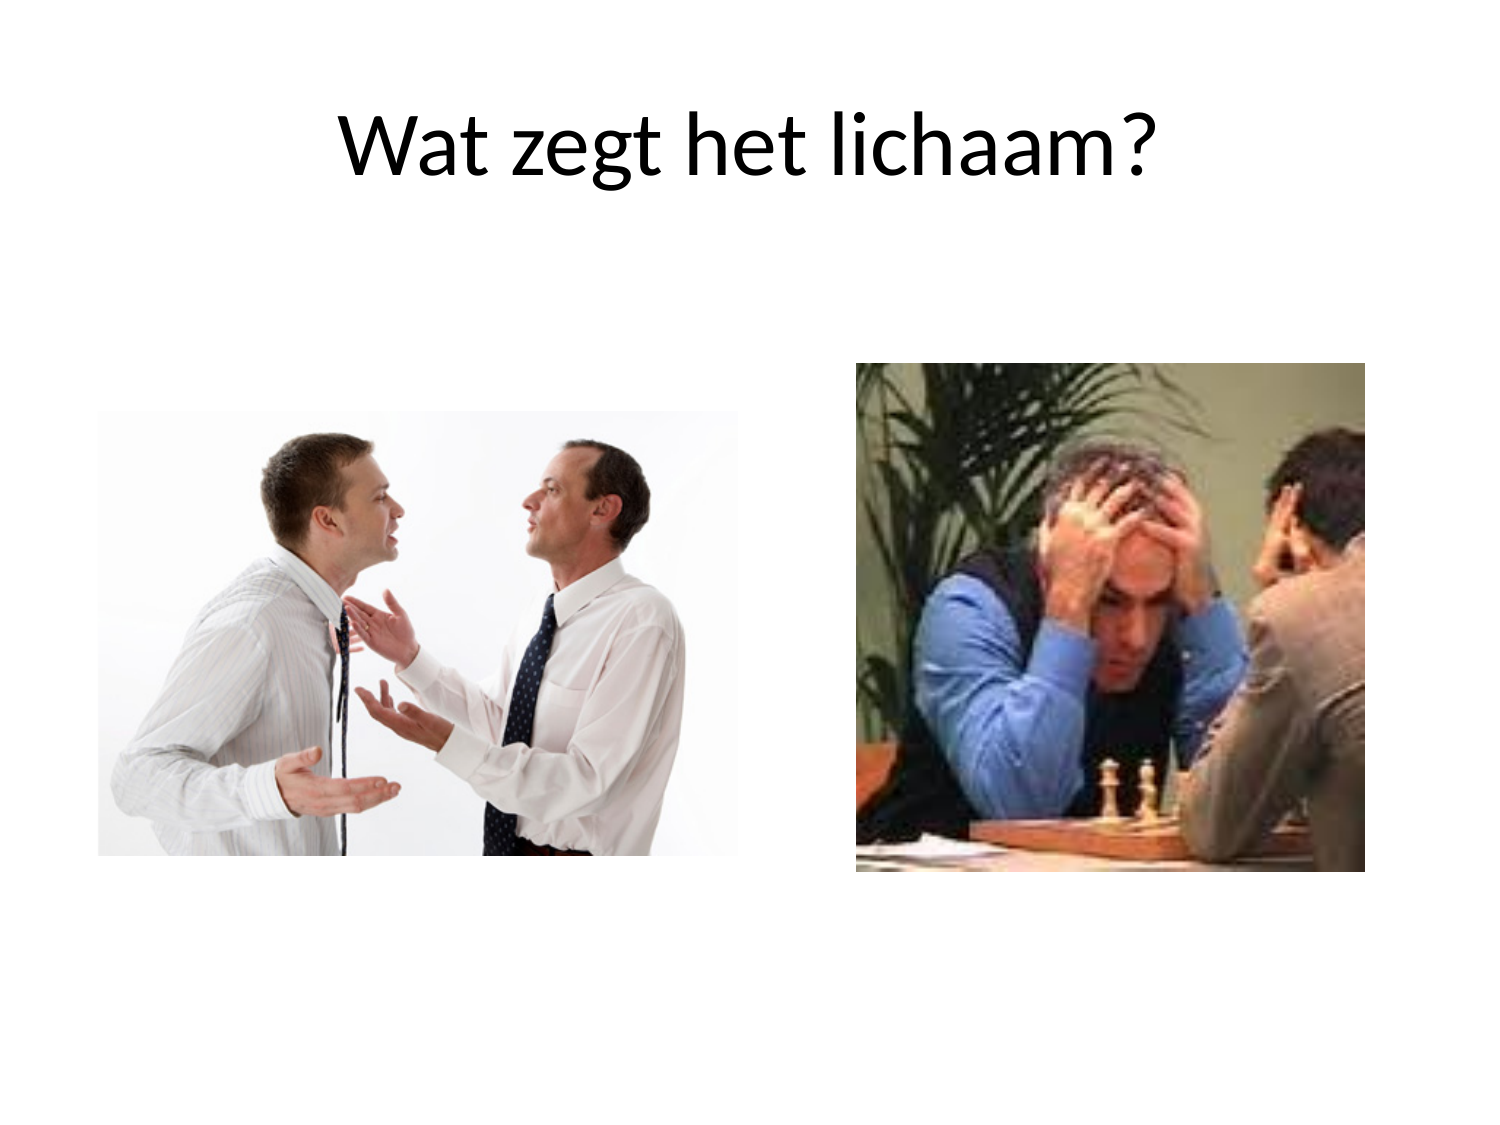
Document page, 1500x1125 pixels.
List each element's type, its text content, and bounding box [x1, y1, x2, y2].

title Wat zegt het lichaam? [75, 45, 1425, 233]
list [856, 362, 1365, 872]
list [74, 411, 738, 856]
